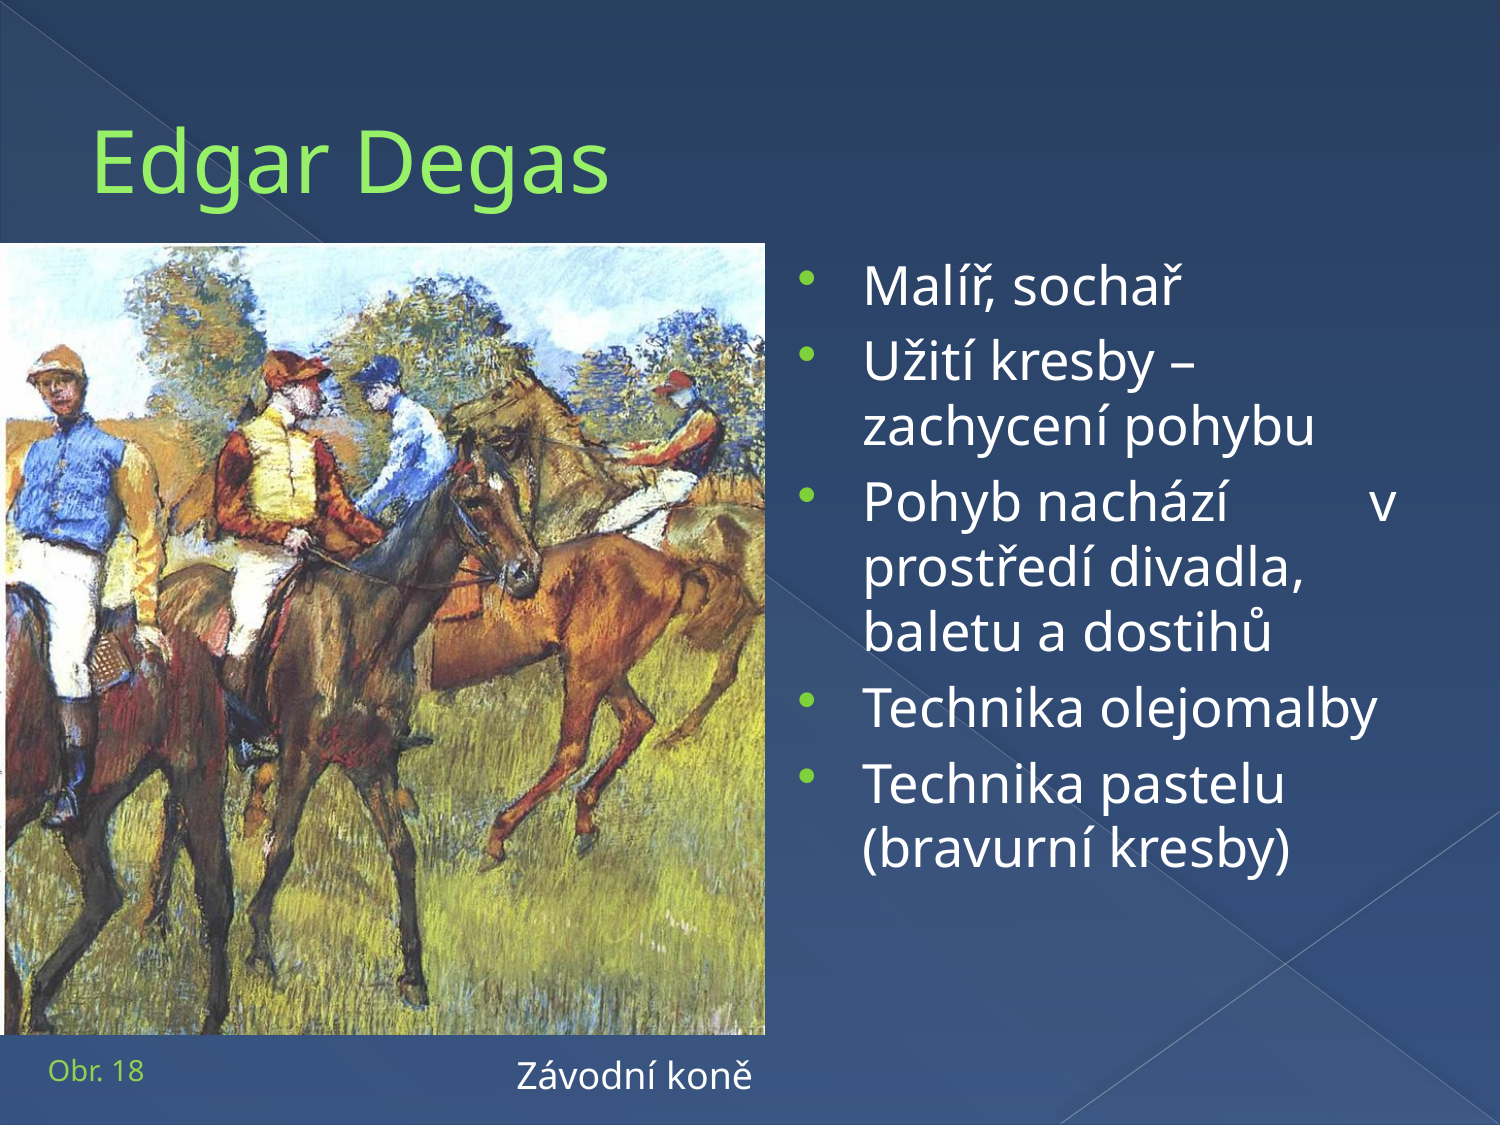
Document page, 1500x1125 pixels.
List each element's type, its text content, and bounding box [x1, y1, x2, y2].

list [0, 243, 765, 1036]
list Malíř, sochař Užití kresby – zachycení pohybu Pohyb nachází v prostředí divadla, baletu a dostihů Technika olejomalby Technika pastelu (bravurní kresby) [774, 243, 1437, 986]
text_box Obr. 18 [32, 1044, 160, 1095]
text_box Závodní koně [501, 1044, 769, 1105]
title Edgar Degas [75, 43, 1425, 274]
